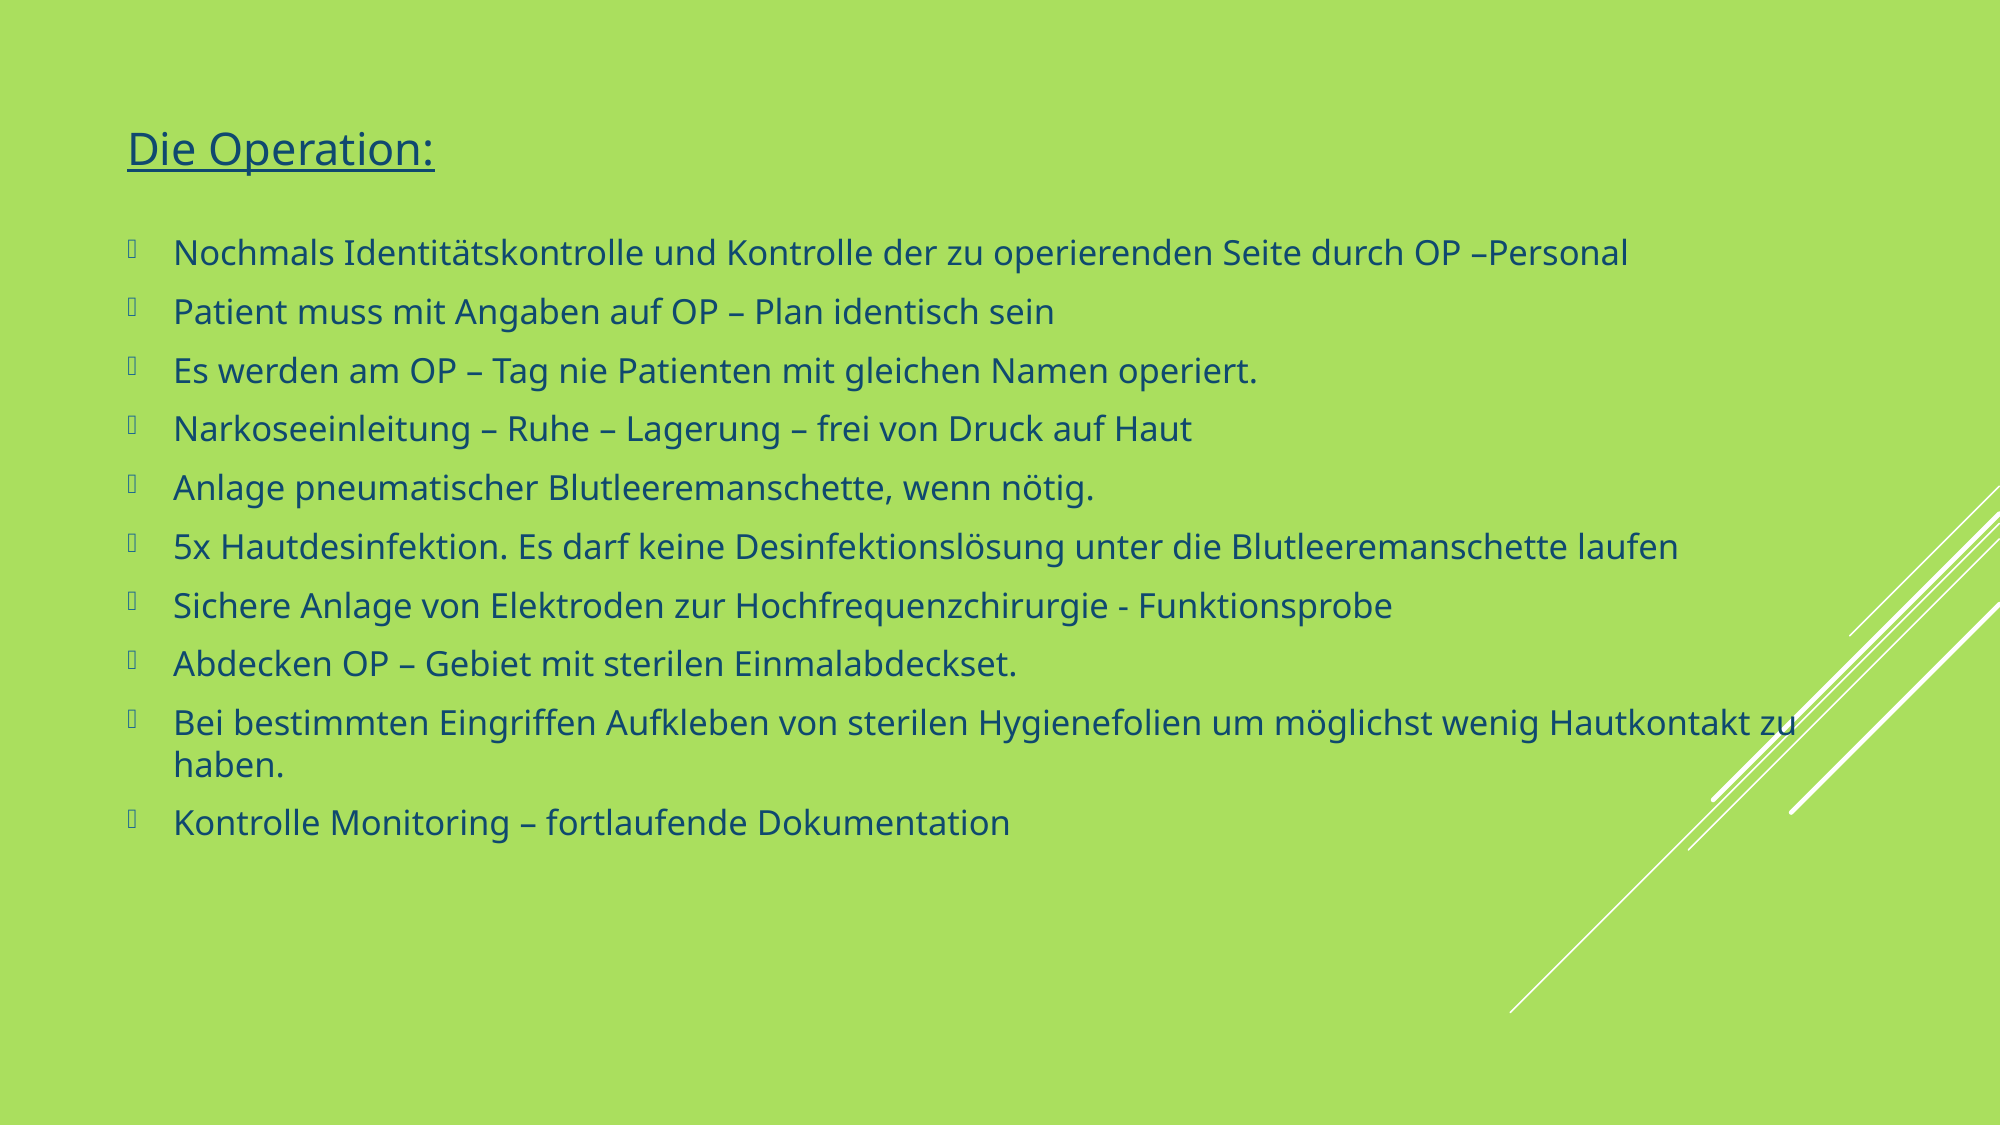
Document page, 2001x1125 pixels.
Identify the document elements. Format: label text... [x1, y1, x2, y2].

list Die Operation: Nochmals Identitätskontrolle und Kontrolle der zu operierenden Seite durch OP –Personal Patient muss mit Angaben auf OP – Plan identisch sein Es werden am OP – Tag nie Patienten mit gleichen Namen operiert. Narkoseeinleitung – Ruhe – Lagerung – frei von Druck auf Haut Anlage pneumatischer Blutleeremanschette, wenn nötig. 5x Hautdesinfektion. Es darf keine Desinfektionslösung unter die Blutleeremanschette laufen Sichere Anlage von Elektroden zur Hochfrequenzchirurgie - Funktionsprobe Abdecken OP – Gebiet mit sterilen Einmalabdeckset. Bei bestimmten Eingriffen Aufkleben von sterilen Hygienefolien um möglichst wenig Hautkontakt zu haben. Kontrolle Monitoring – fortlaufende Dokumentation [112, 112, 1903, 851]
